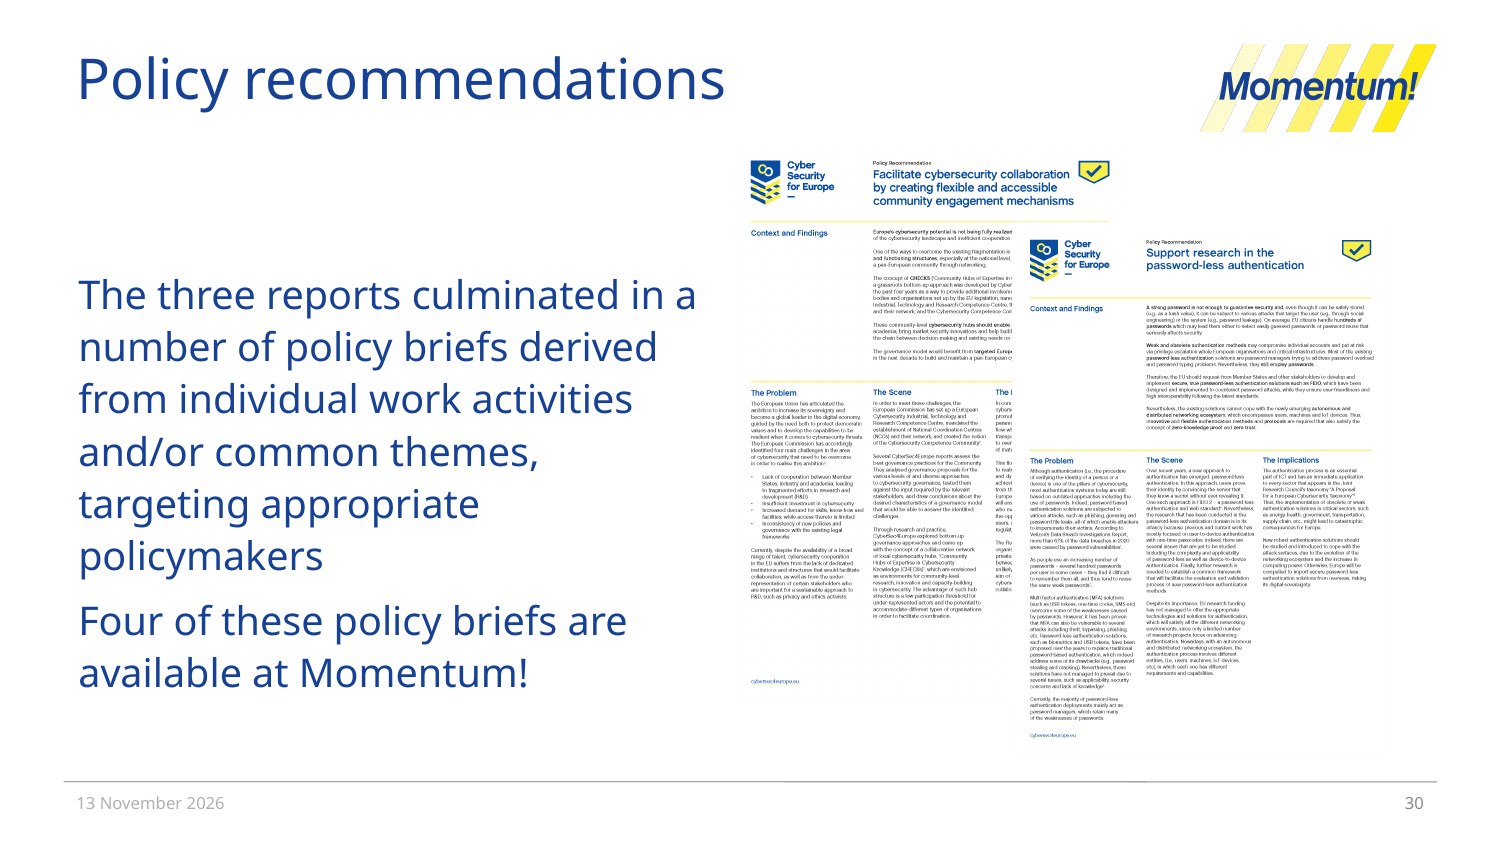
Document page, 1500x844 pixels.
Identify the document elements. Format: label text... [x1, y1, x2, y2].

slide_number 30 [1099, 782, 1437, 827]
picture [732, 142, 1389, 755]
title Policy recommendations [63, 44, 1110, 223]
text_box The three reports culminated in a number of policy briefs derived from individual work activities and/or common themes, targeting appropriate policymakers Four of these policy briefs are available at Momentum! [63, 257, 736, 703]
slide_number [63, 782, 402, 827]
